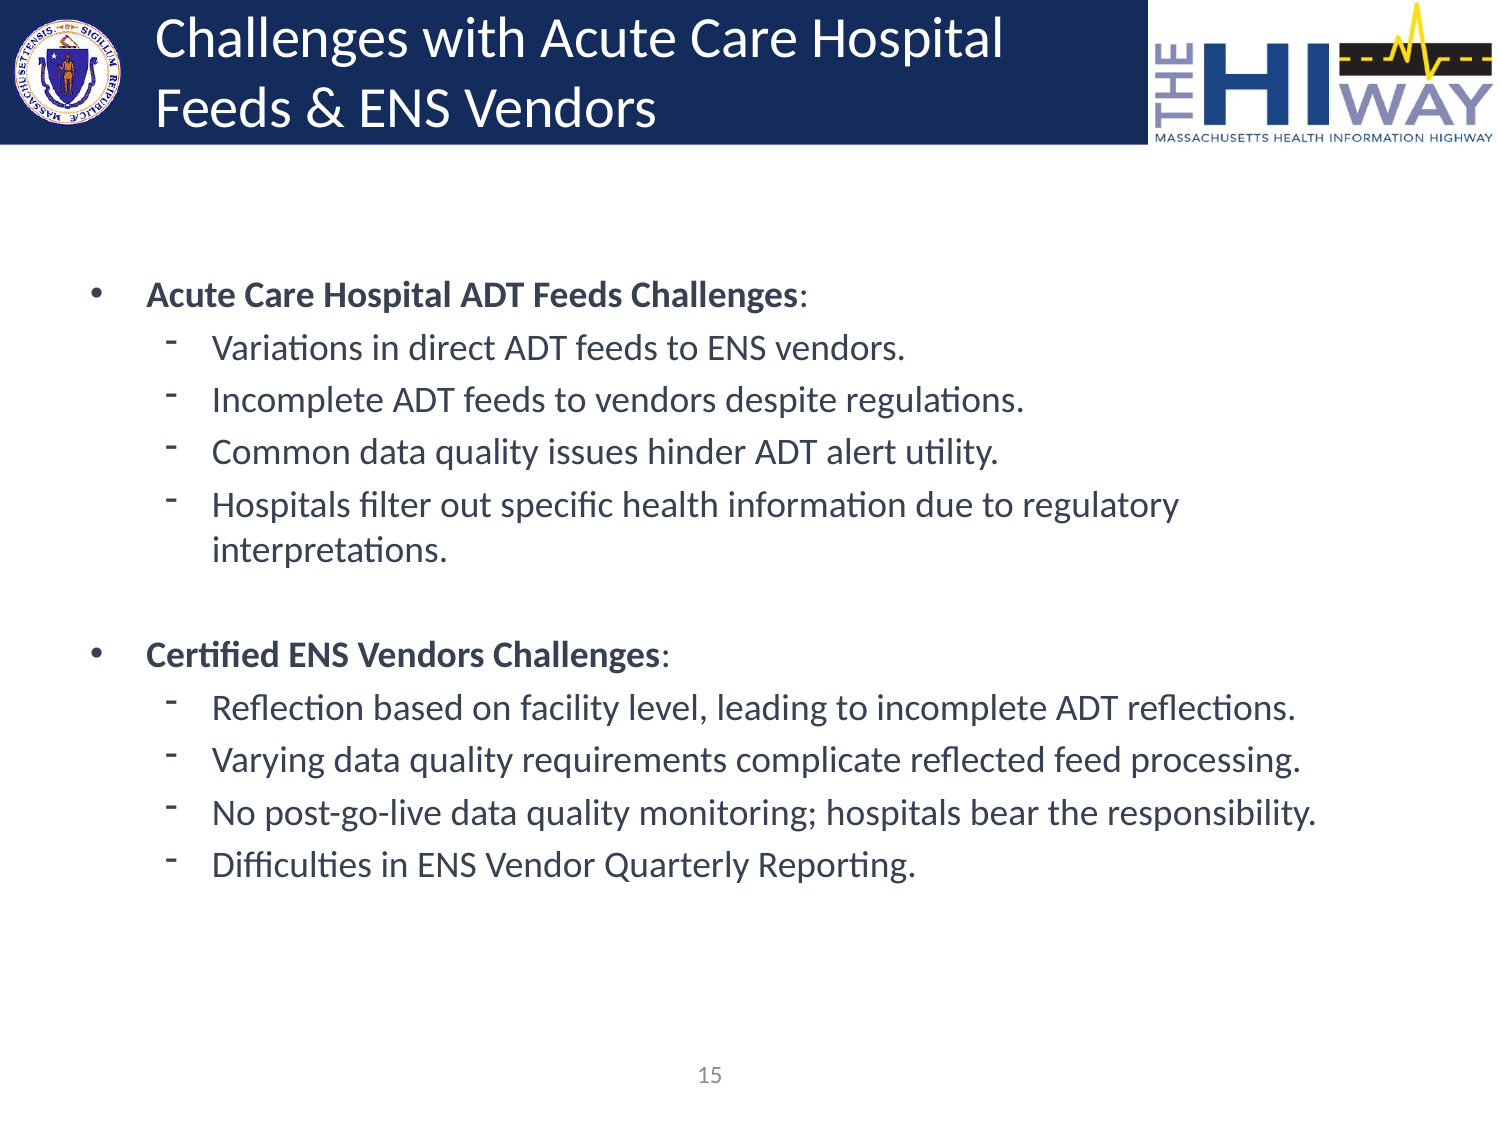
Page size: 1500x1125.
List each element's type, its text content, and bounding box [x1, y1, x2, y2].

picture [1148, 0, 1500, 145]
slide_number 15 [653, 1050, 767, 1098]
title Challenges with Acute Care Hospital Feeds & ENS Vendors [139, 22, 1101, 116]
picture [5, 12, 128, 130]
list Acute Care Hospital ADT Feeds Challenges: Variations in direct ADT feeds to ENS vendors. Incomplete ADT feeds to vendors despite regulations. Common data quality issues hinder ADT alert utility. Hospitals filter out specific health information due to regulatory interpretations. Certified ENS Vendors Challenges: Reflection based on facility level, leading to incomplete ADT reflections. Varying data quality requirements complicate reflected feed processing. No post-go-live data quality monitoring; hospitals bear the responsibility. Difficulties in ENS Vendor Quarterly Reporting. [74, 262, 1426, 1006]
